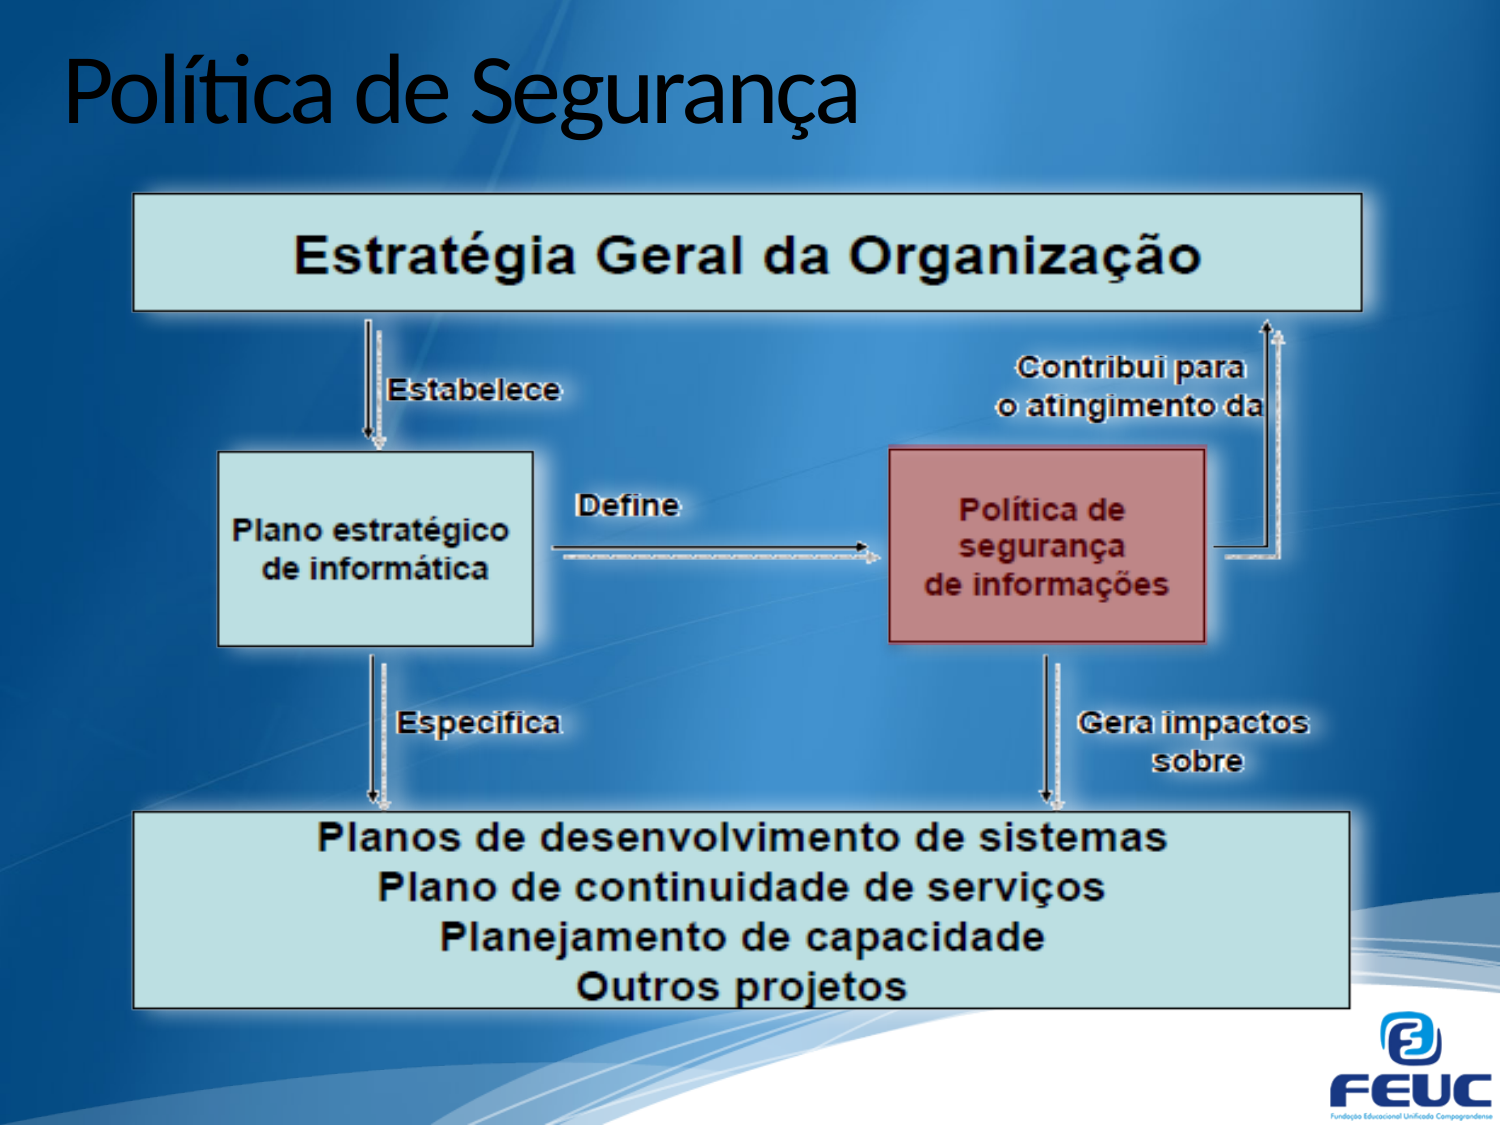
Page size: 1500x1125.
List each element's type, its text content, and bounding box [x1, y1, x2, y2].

picture [0, 0, 1500, 1125]
title Política de Segurança [62, 37, 1438, 147]
text_box Informação crítica para as atividades da empresa, cuja integridade deve ser preservada a qualquer custo e cujo acesso deve ser restrito a um número bastante reduzido de pessoas. A manipulação desse tipo de informação é vital para a companhia. [134, 175, 1394, 1026]
title Regras e Leis sobre Segurança [140, 178, 1391, 1022]
